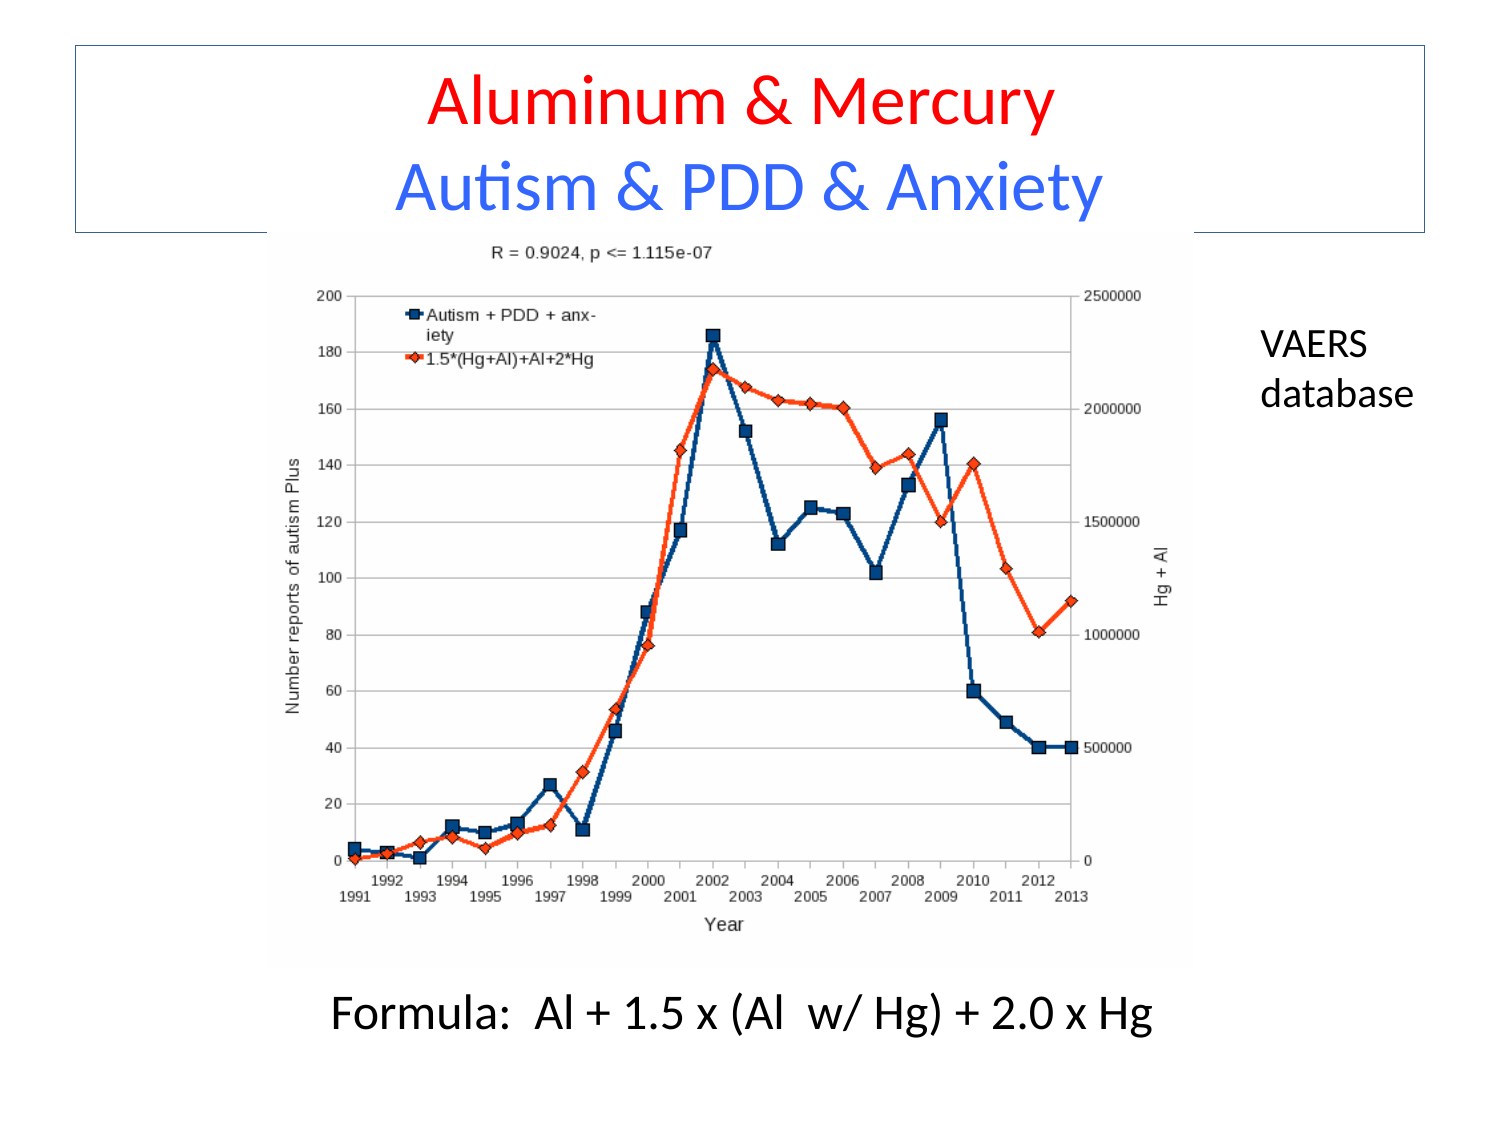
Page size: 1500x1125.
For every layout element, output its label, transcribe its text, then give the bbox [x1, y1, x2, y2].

picture [267, 232, 1194, 968]
title Aluminum & Mercury Autism & PDD & Anxiety [75, 45, 1425, 233]
text_box VAERS database [1245, 308, 1430, 424]
text_box Formula: Al + 1.5 x (Al w/ Hg) + 2.0 x Hg [315, 977, 1169, 1047]
